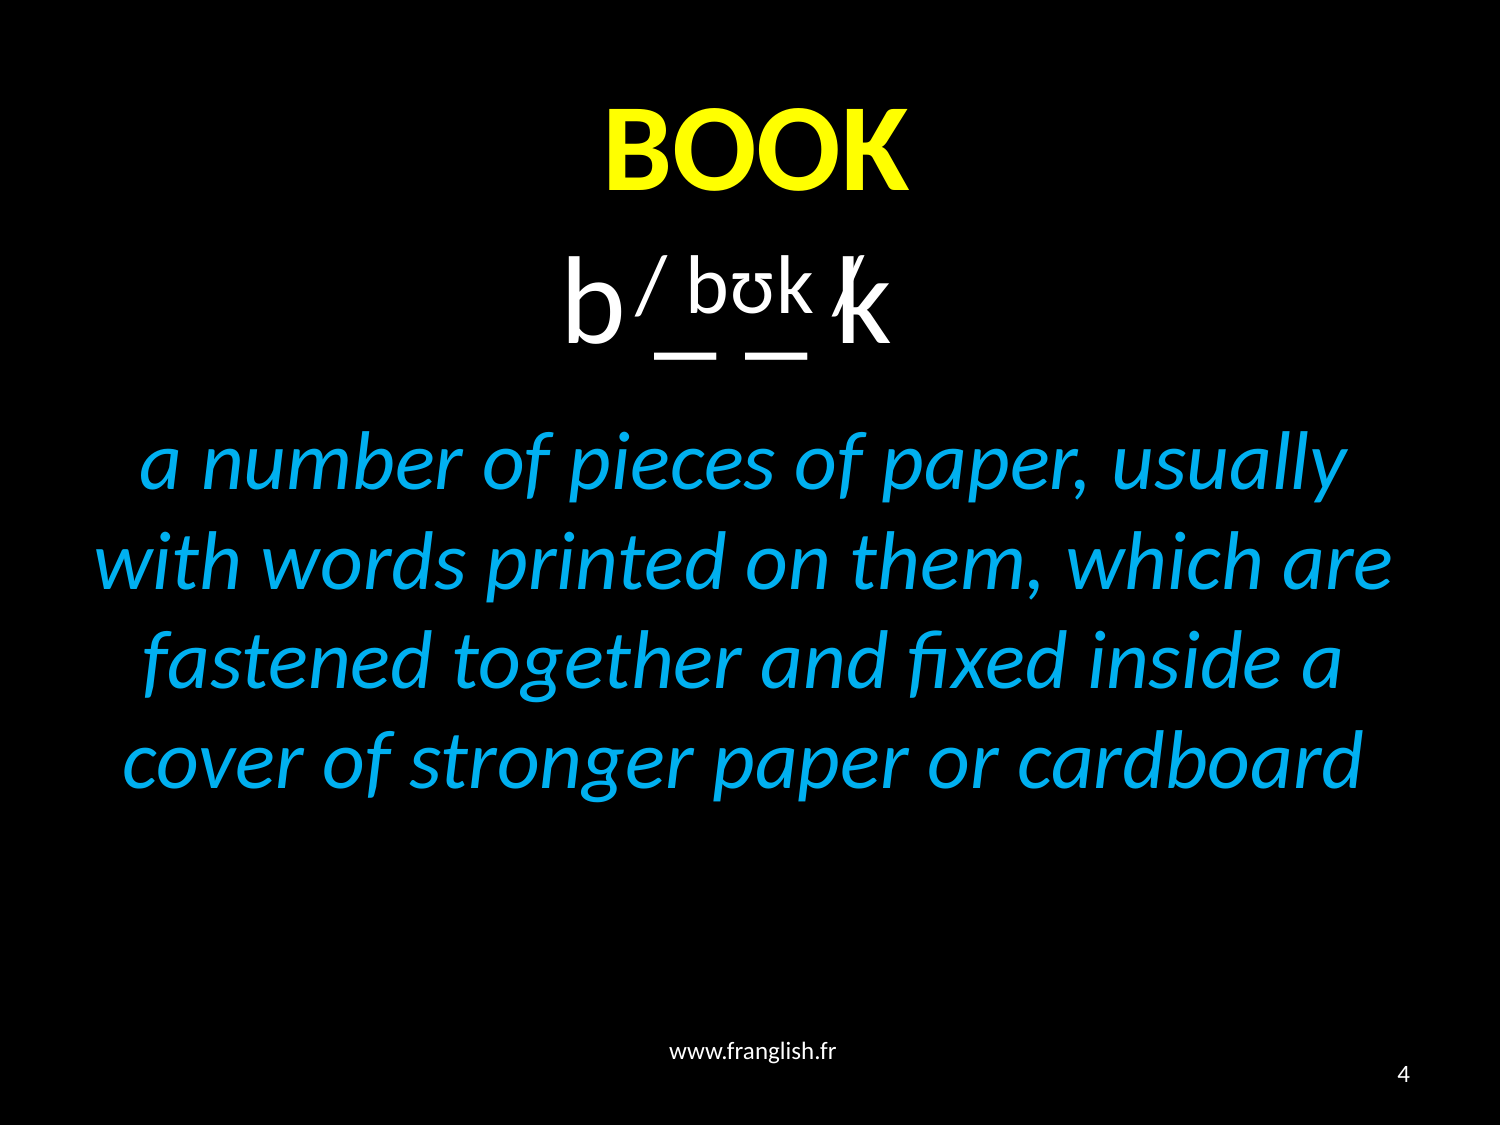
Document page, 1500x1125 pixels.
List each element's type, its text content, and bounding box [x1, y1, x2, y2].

title BOOK [46, 46, 1465, 235]
slide_number 4 [1074, 1042, 1425, 1103]
text_box a number of pieces of paper, usually with words printed on them, which are fastened together and fixed inside a cover of stronger paper or cardboard [58, 398, 1430, 814]
text_box / bʊk / [140, 222, 1360, 338]
text_box b _ _ k [0, 210, 1453, 376]
footer www.franglish.fr [515, 1019, 991, 1080]
